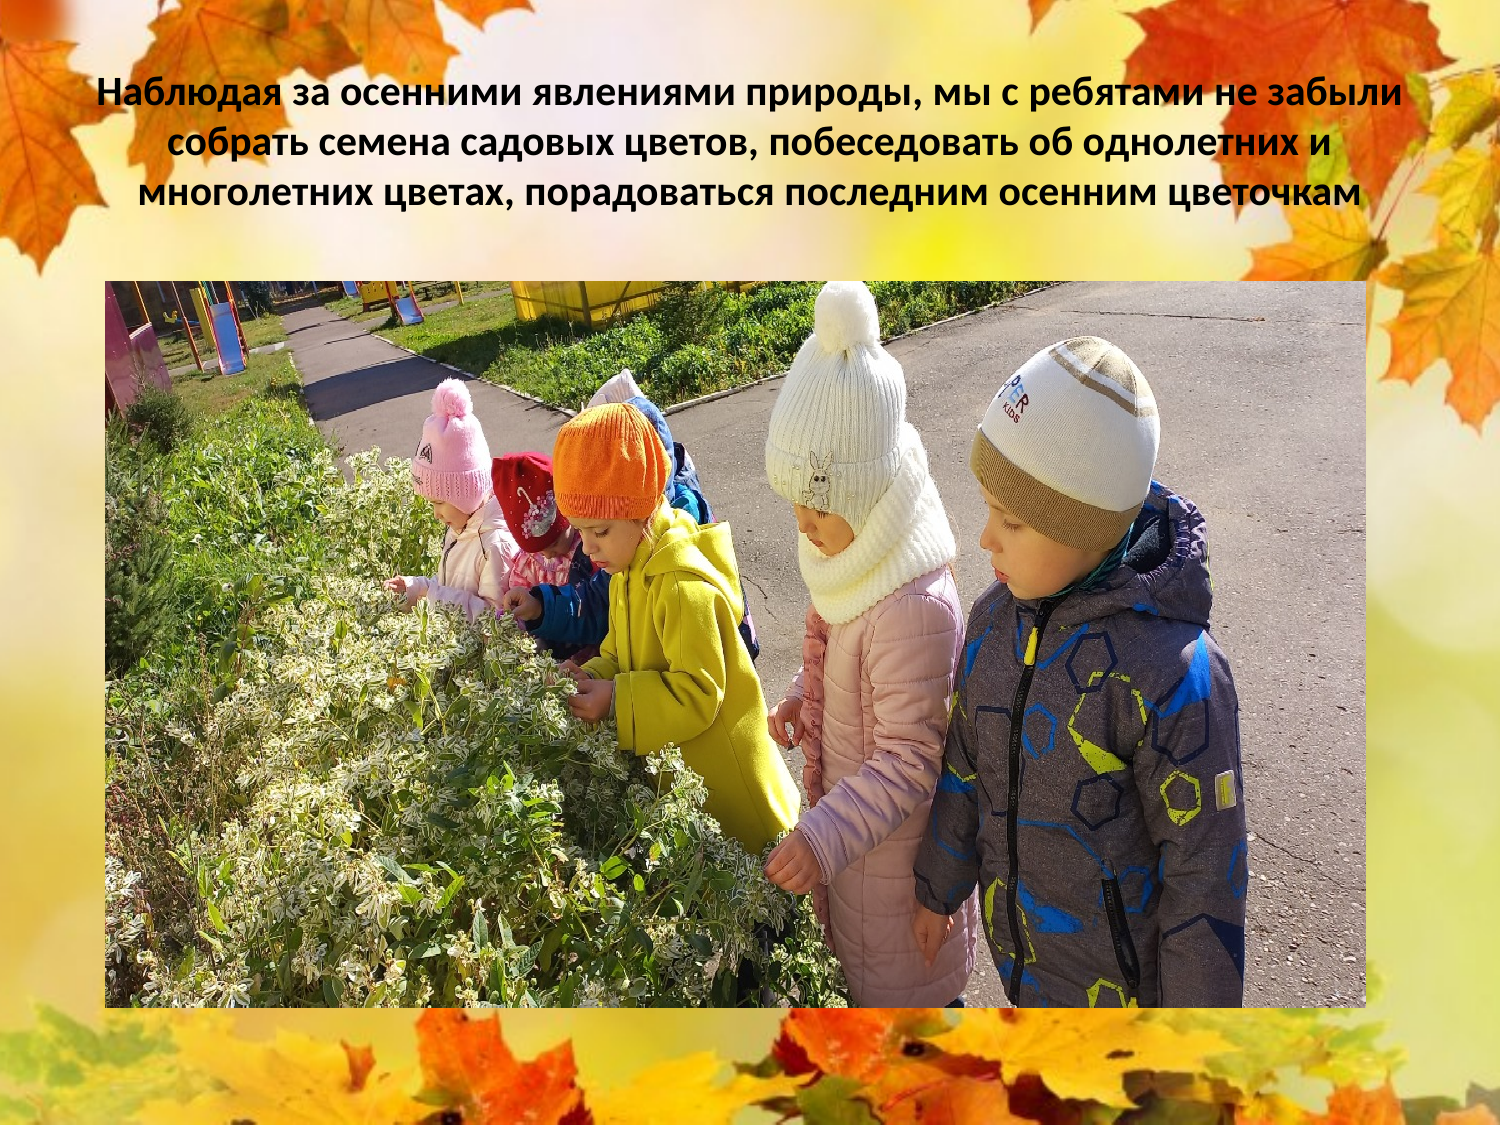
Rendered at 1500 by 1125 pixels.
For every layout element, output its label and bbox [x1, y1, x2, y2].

list [0, 0, 1500, 1125]
picture [105, 281, 1366, 1009]
